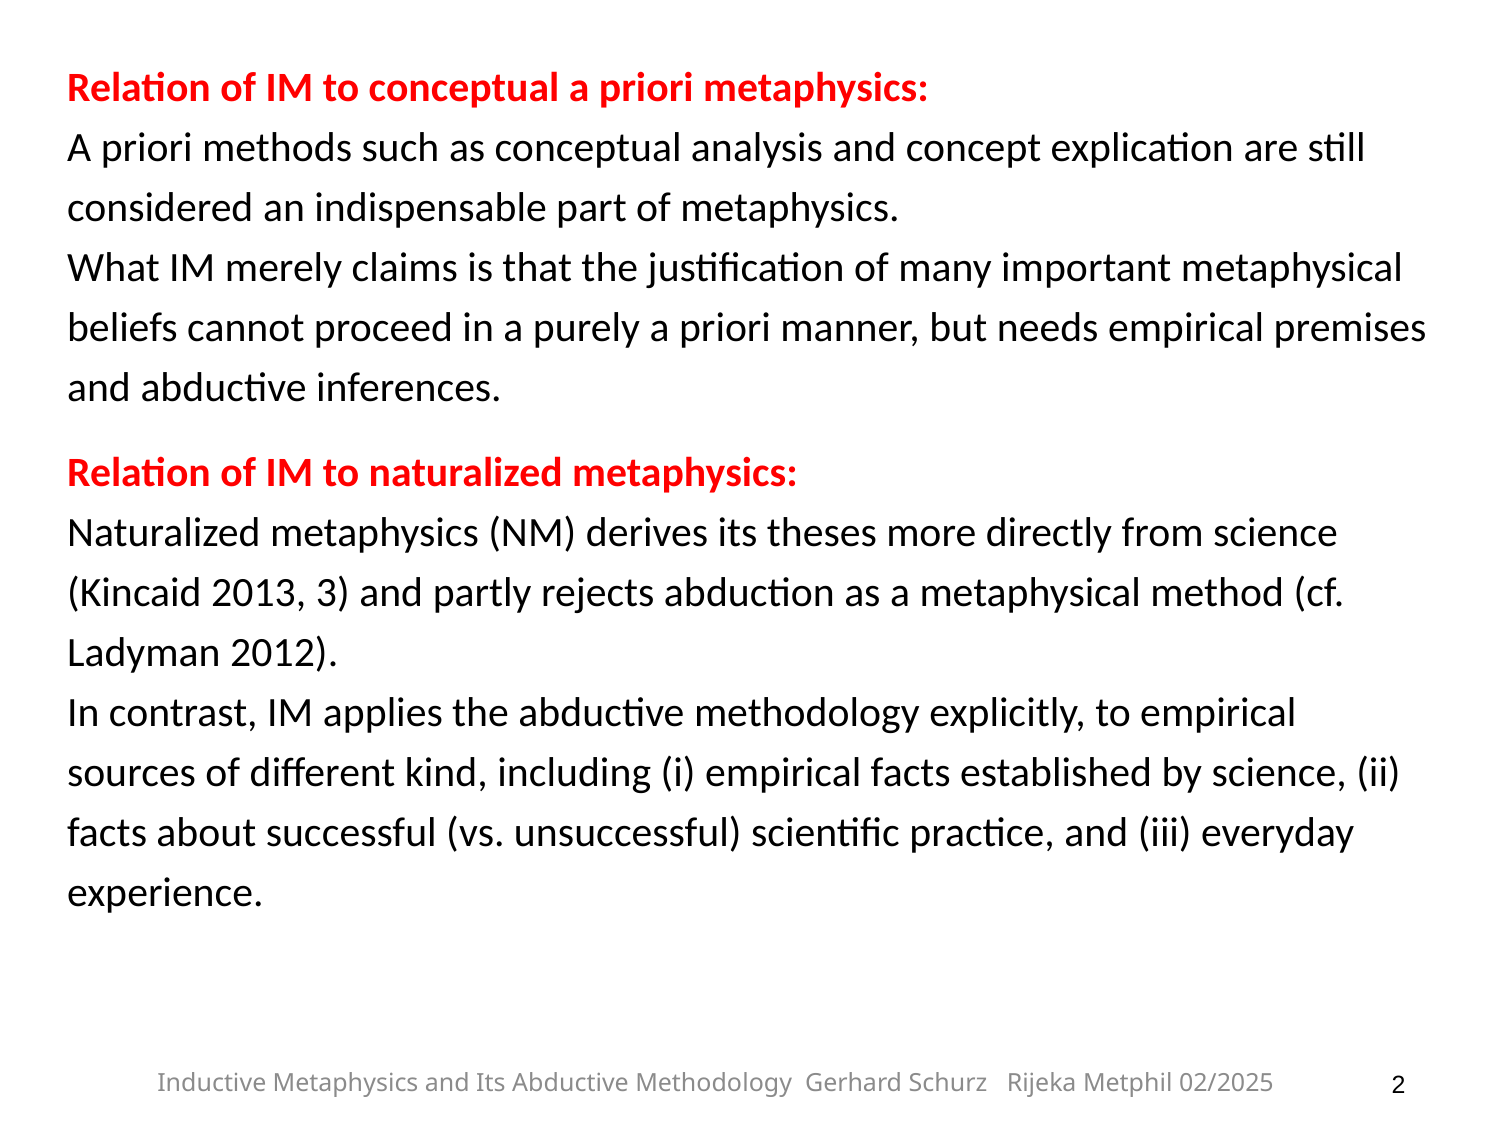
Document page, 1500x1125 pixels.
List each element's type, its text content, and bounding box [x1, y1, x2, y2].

footer Inductive Metaphysics and Its Abductive Methodology Gerhard Schurz Rijeka Metphil 02/2025 [103, 1050, 1330, 1112]
list Relation of IM to conceptual a priori metaphysics: A priori methods such as conceptual analysis and concept explication are still considered an indispensable part of metaphysics. What IM merely claims is that the justification of many important metaphysical beliefs cannot proceed in a purely a priori manner, but needs empirical premises and abductive inferences. Relation of IM to naturalized metaphysics: Naturalized metaphysics (NM) derives its theses more directly from science (Kincaid 2013, 3) and partly rejects abduction as a metaphysical method (cf. Ladyman 2012). In contrast, IM applies the abductive methodology explicitly, to empirical sources of different kind, including (i) empirical facts established by science, (ii) facts about successful (vs. unsuccessful) scientific practice, and (iii) everyday experience. [52, 42, 1456, 1024]
slide_number 2 [1324, 1053, 1421, 1113]
